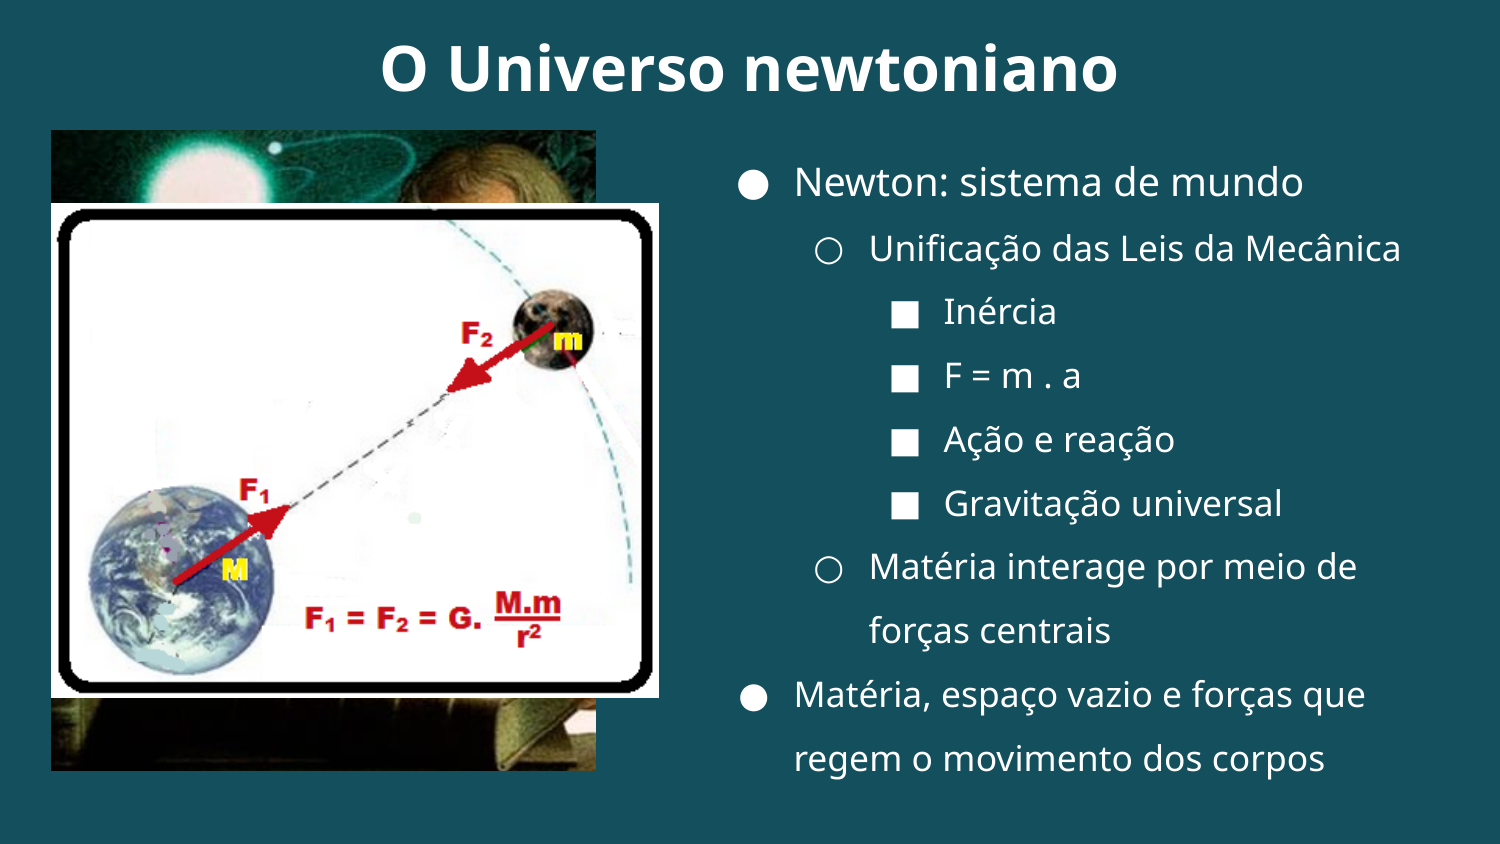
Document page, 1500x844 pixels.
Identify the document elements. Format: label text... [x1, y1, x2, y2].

text_box Newton: sistema de mundo Unificação das Leis da Mecânica Inércia F = m . a Ação e reação Gravitação universal Matéria interage por meio de forças centrais Matéria, espaço vazio e forças que regem o movimento dos corpos [703, 83, 1423, 844]
title O Universo newtoniano [51, 13, 1449, 108]
picture [50, 130, 660, 771]
